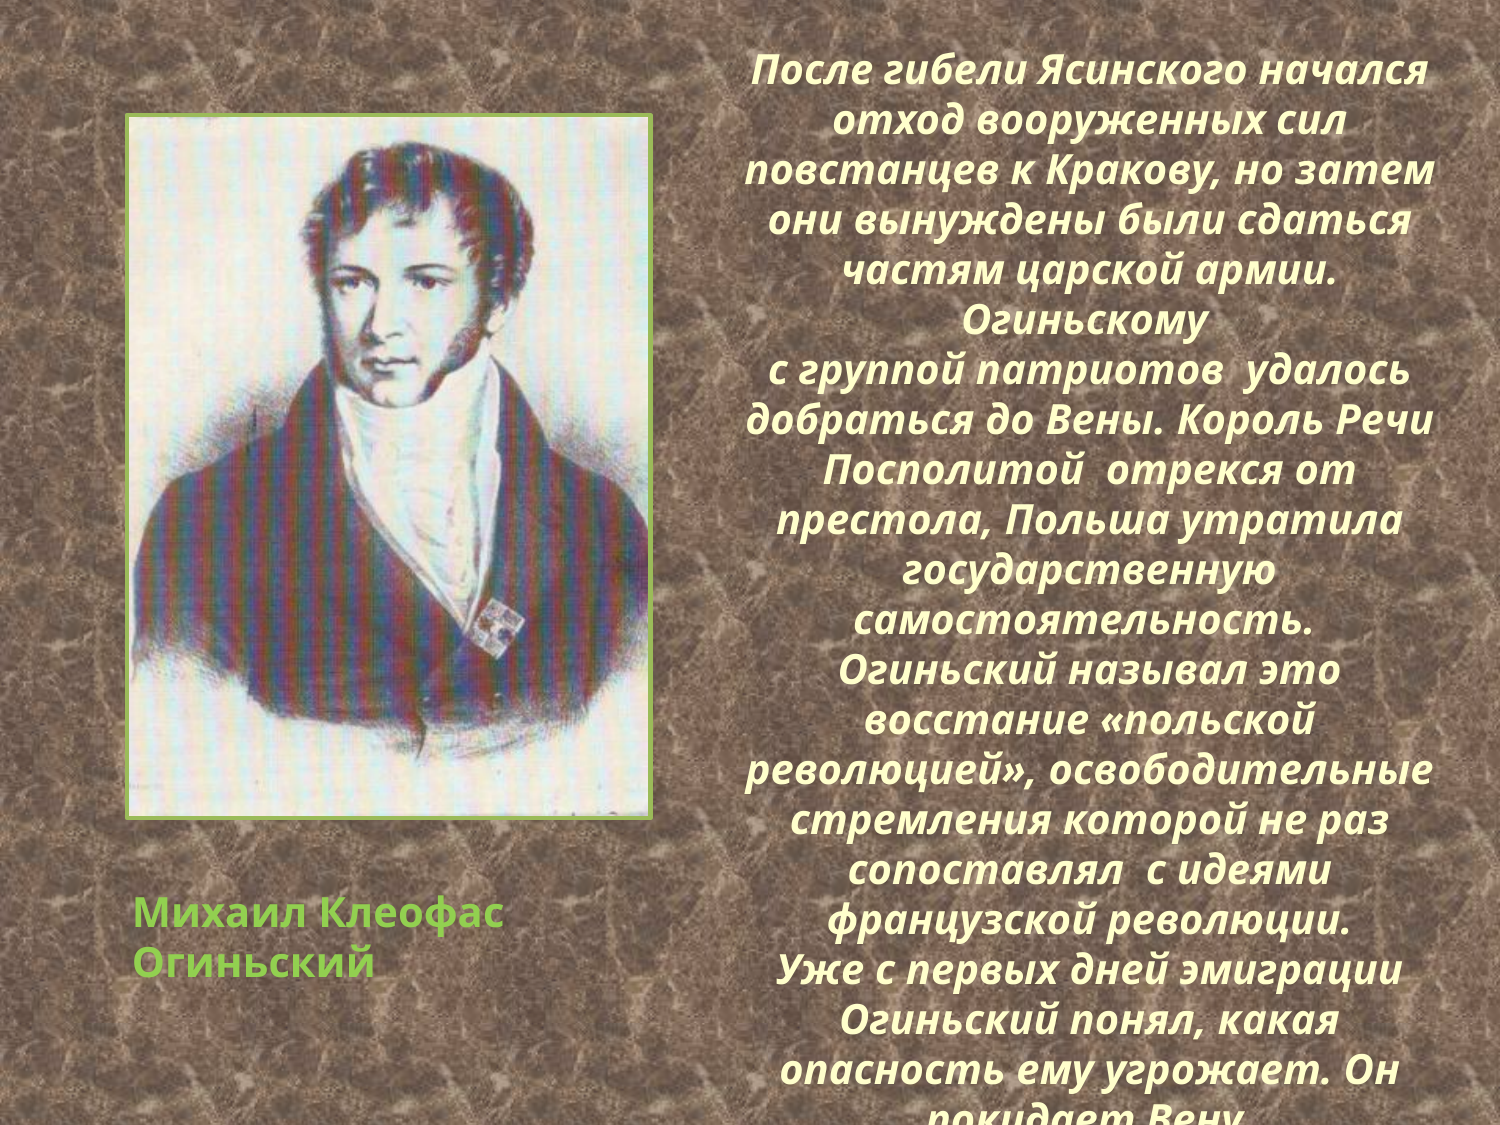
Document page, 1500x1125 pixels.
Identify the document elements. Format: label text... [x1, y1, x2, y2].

picture [128, 116, 649, 817]
text_box Михаил Клеофас Огиньский [117, 878, 715, 994]
text_box После гибели Ясинского начался отход вооруженных сил повстанцев к Кракову, но затем они вынуждены были сдаться частям царской армии. Огиньскому с группой патриотов удалось добраться до Вены. Король Речи Посполитой отрекся от престола, Польша утратила государственную самостоятельность. Огиньский называл это восстание «польской революцией», освободительные стремления которой не раз сопоставлял с идеями французской революции. Уже с первых дней эмиграции Огиньский понял, какая опасность ему угрожает. Он покидает Вену и едет в Италию, затем в Константинополь. [726, 35, 1454, 1125]
